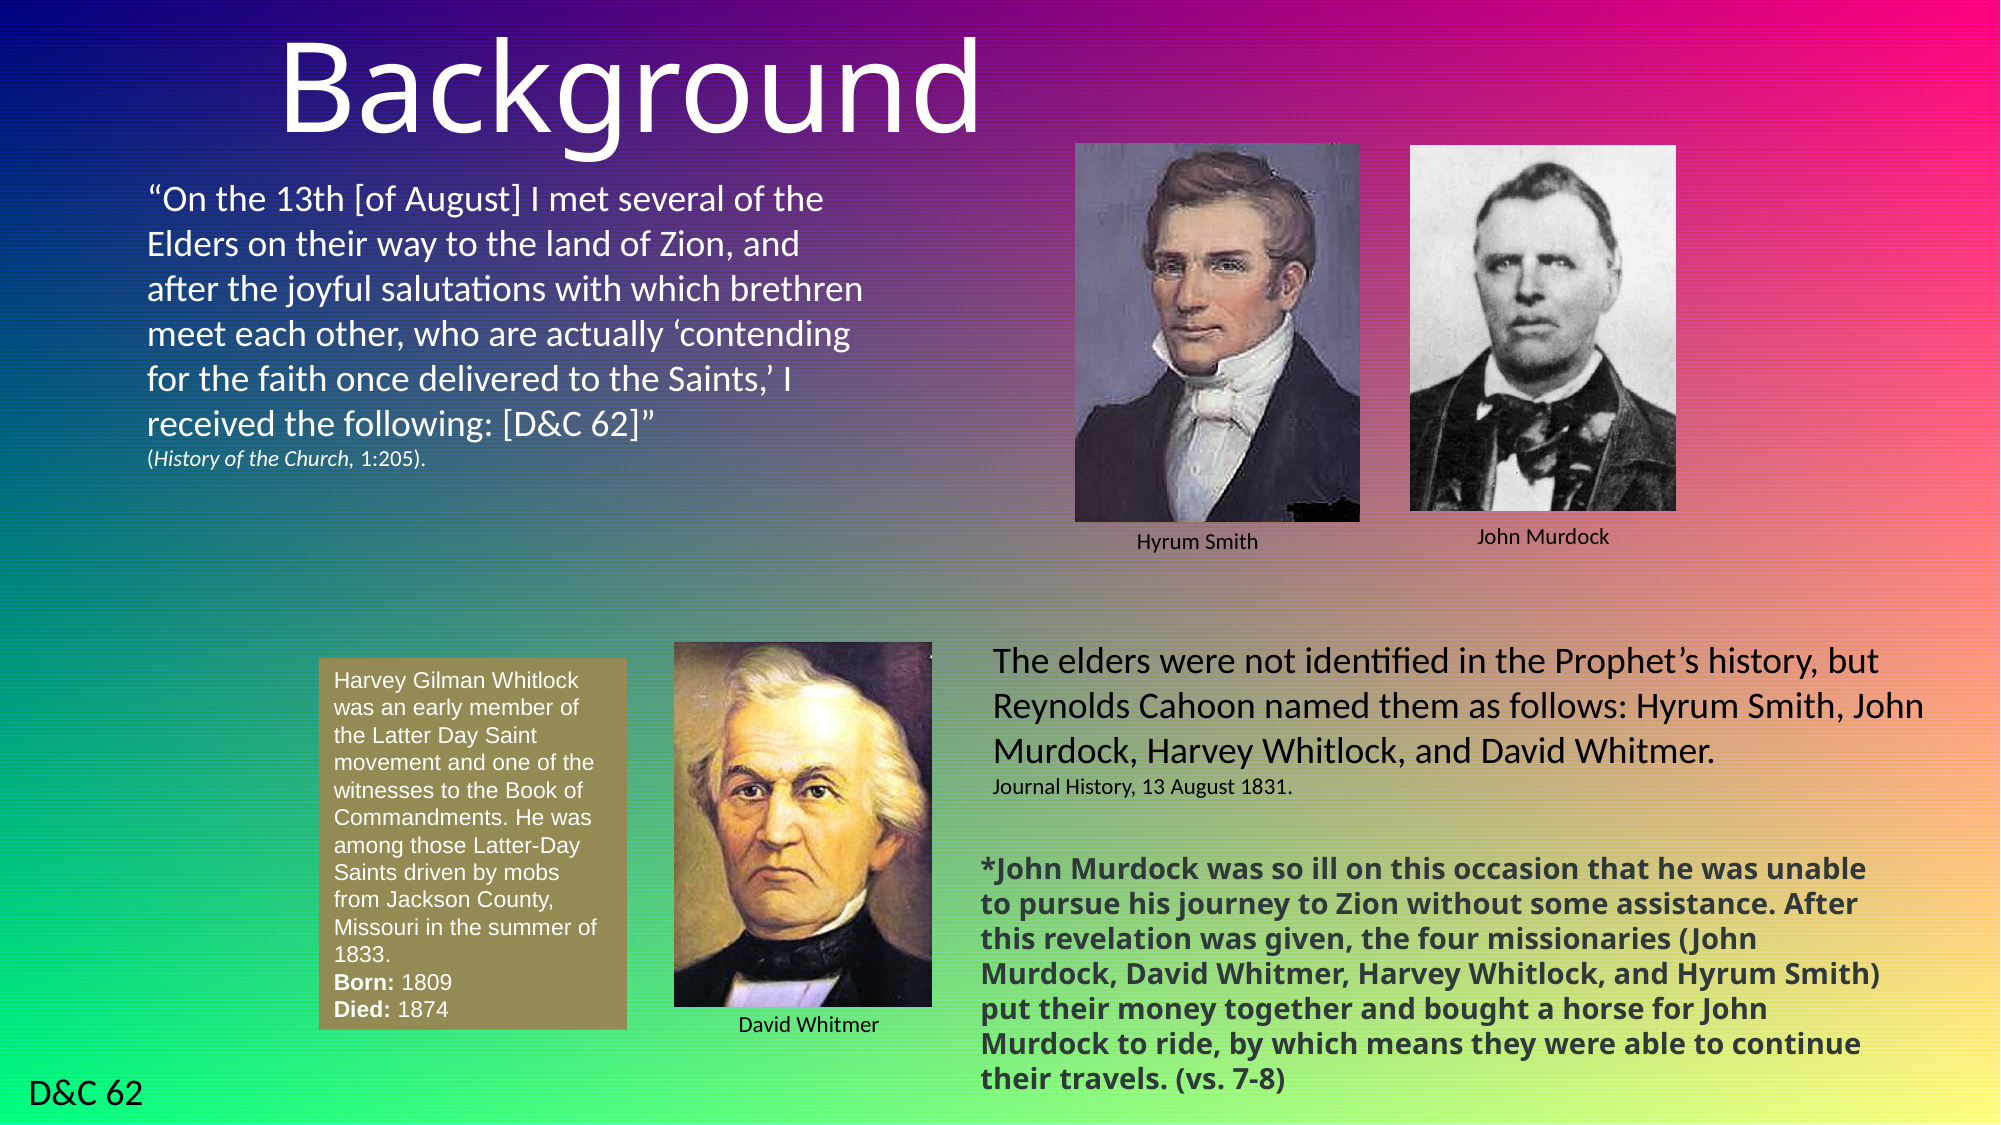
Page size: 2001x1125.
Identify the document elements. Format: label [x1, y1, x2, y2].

text_box [1410, 145, 1676, 558]
text_box [673, 642, 932, 1045]
picture [0, 0, 2000, 1125]
text_box [1075, 143, 1360, 563]
